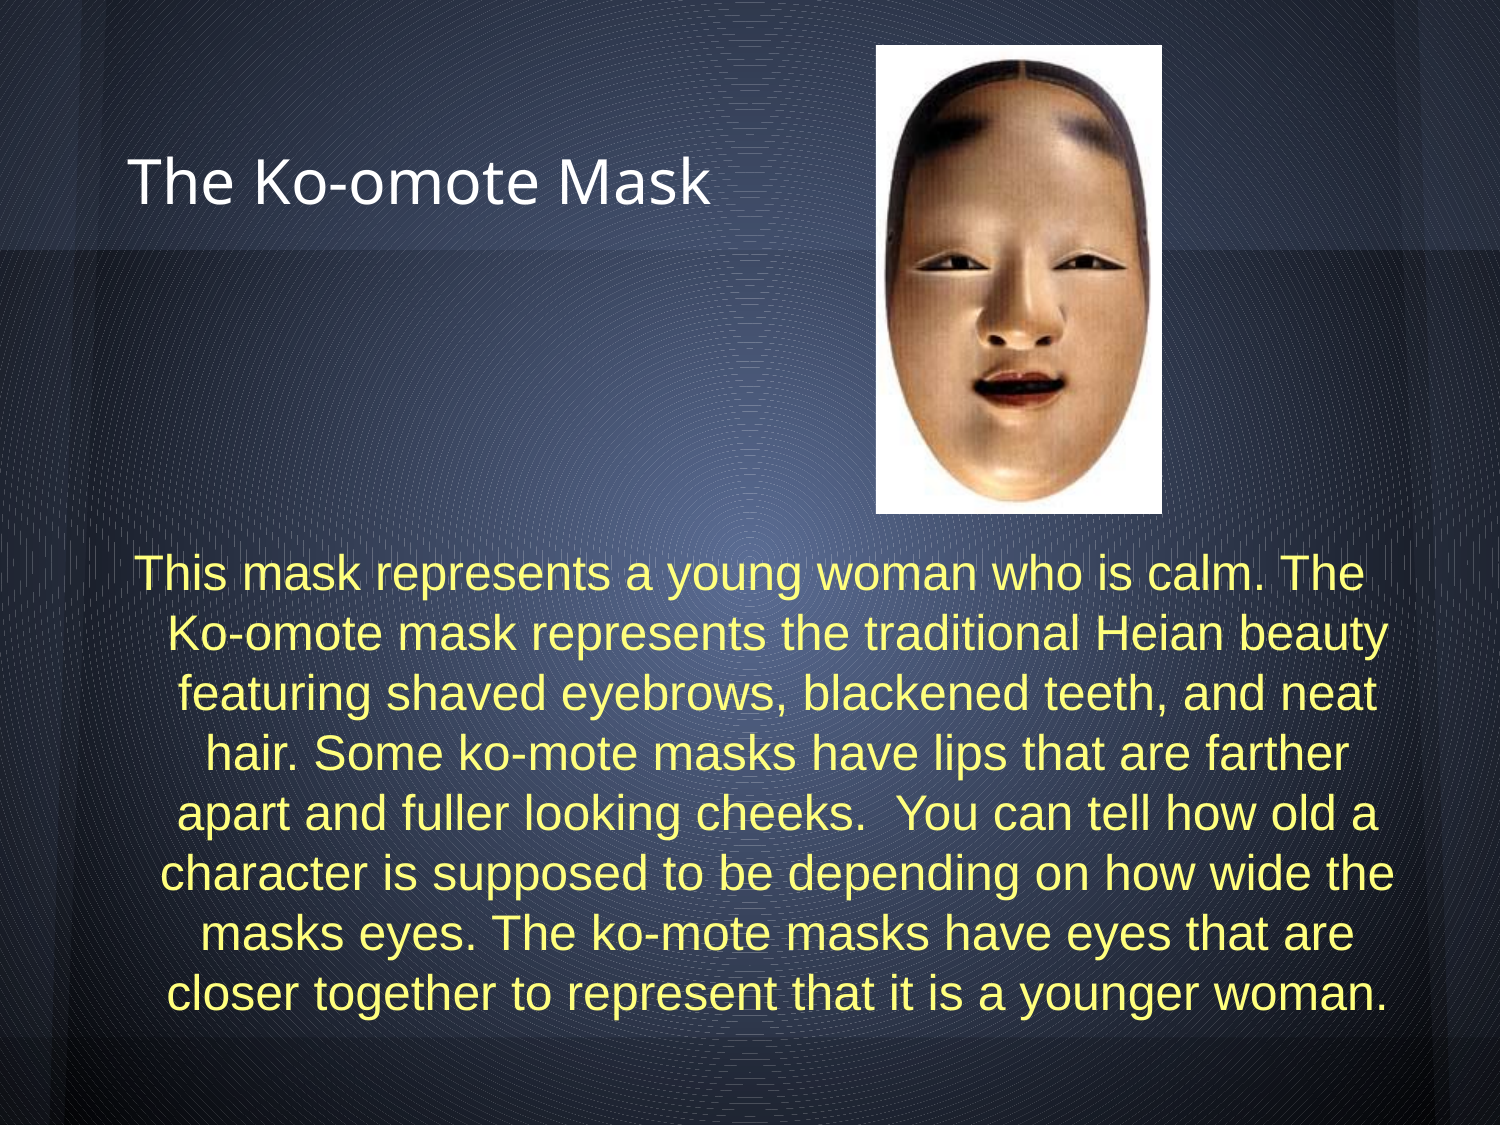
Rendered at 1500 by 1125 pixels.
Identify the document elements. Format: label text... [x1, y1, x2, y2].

list This mask represents a young woman who is calm. The Ko-omote mask represents the traditional Heian beauty featuring shaved eyebrows, blackened teeth, and neat hair. Some ko-mote masks have lips that are farther apart and fuller looking cheeks. You can tell how old a character is supposed to be depending on how wide the masks eyes. The ko-mote masks have eyes that are closer together to represent that it is a younger woman. [75, 262, 1425, 1035]
title The Ko-omote Mask [75, 14, 1425, 233]
text_box [875, 45, 1162, 514]
